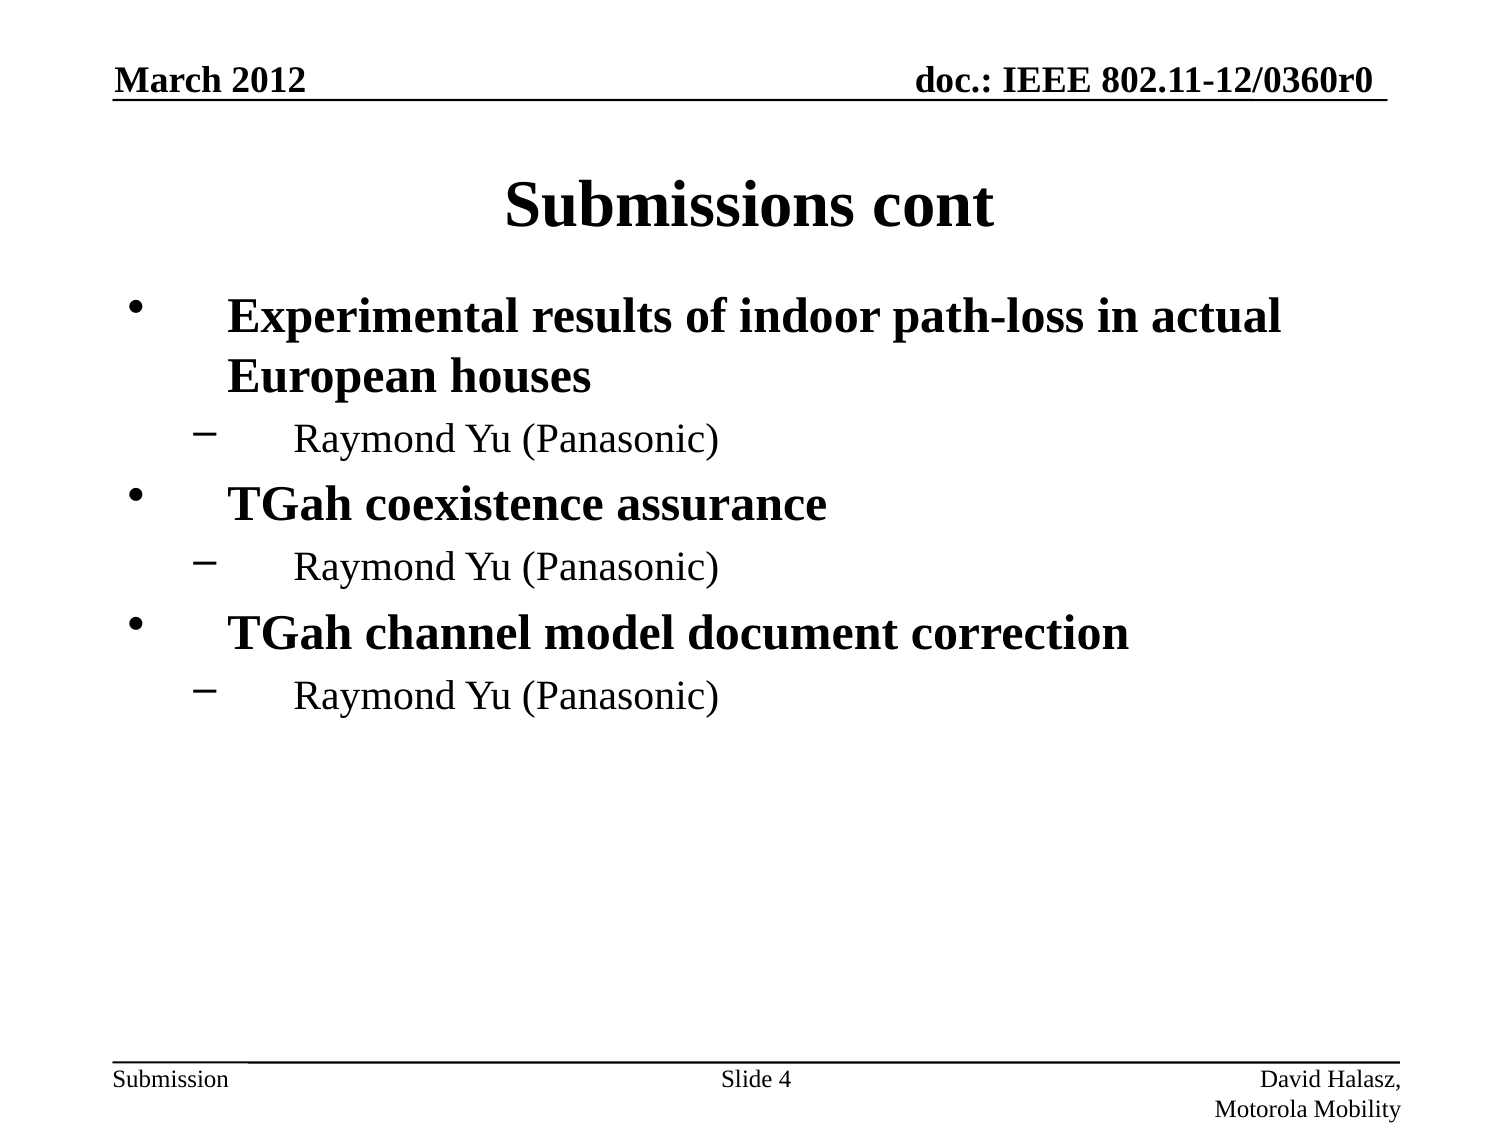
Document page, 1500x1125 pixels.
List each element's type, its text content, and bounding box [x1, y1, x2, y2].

list Experimental results of indoor path-loss in actual European houses Raymond Yu (Panasonic) TGah coexistence assurance Raymond Yu (Panasonic) TGah channel model document correction Raymond Yu (Panasonic) [112, 274, 1388, 951]
slide_number Slide 4 [712, 1061, 800, 1093]
title Submissions cont [112, 112, 1388, 274]
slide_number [114, 54, 333, 101]
footer David Halasz, Motorola Mobility [1185, 1061, 1402, 1093]
